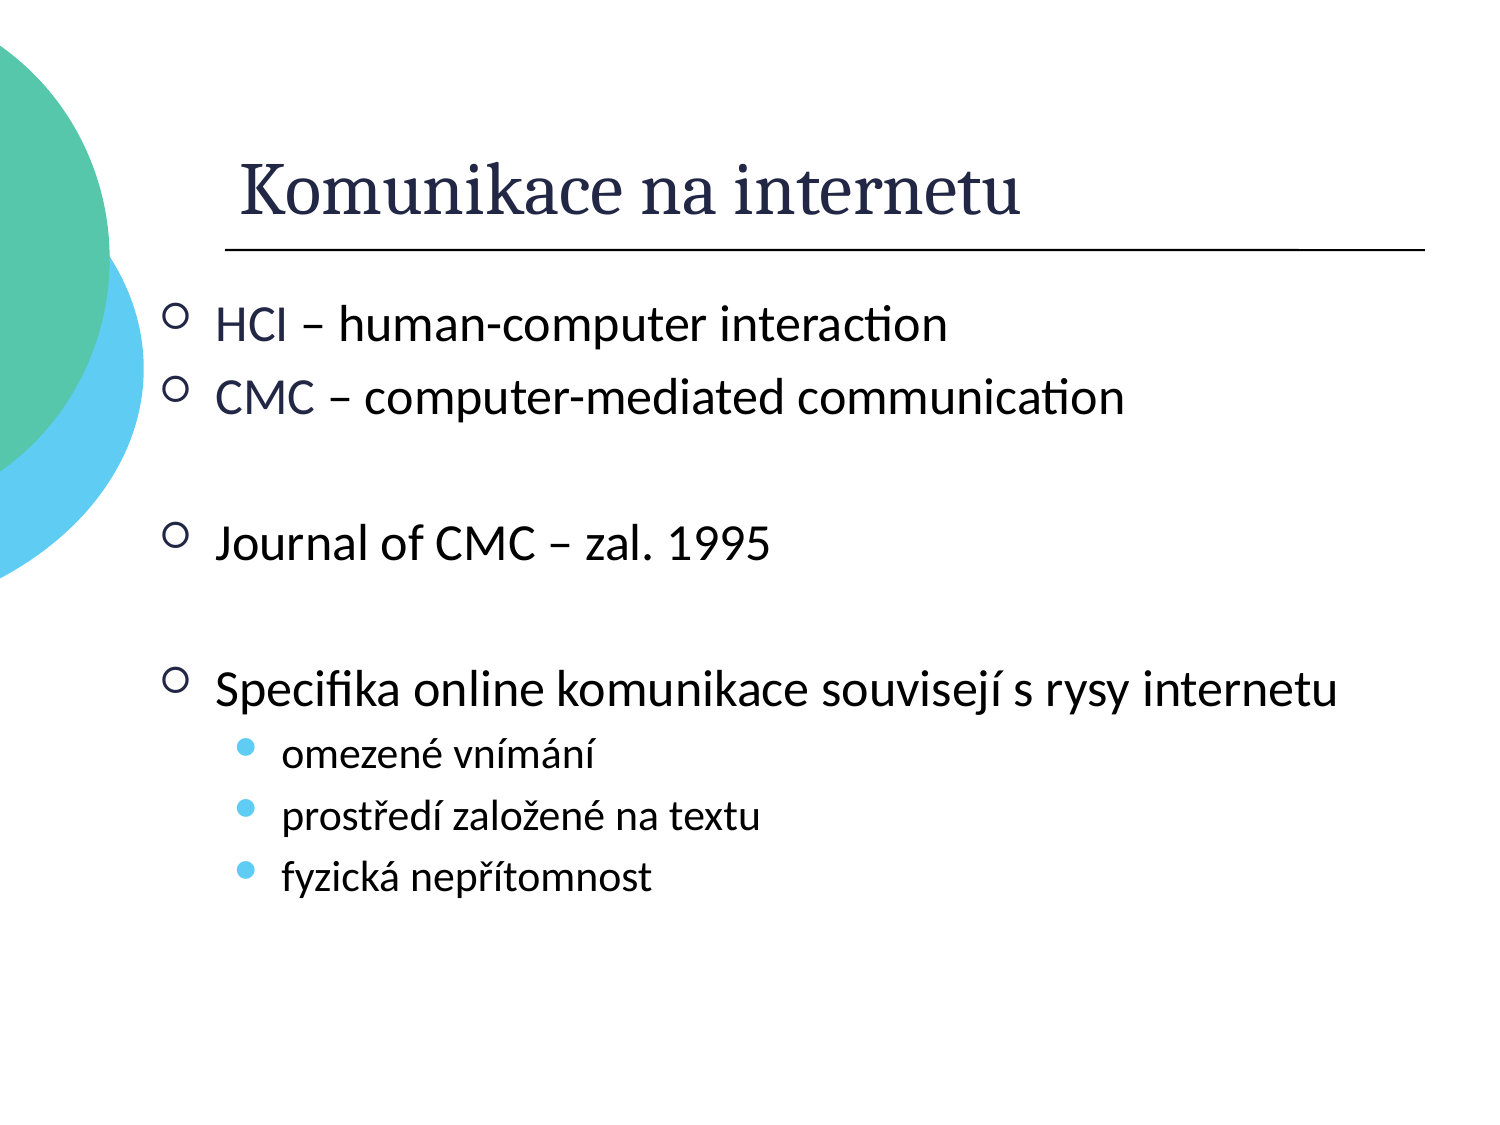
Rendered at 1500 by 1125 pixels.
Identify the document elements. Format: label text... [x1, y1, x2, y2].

title Komunikace na internetu [224, 49, 1425, 237]
list HCI – human-computer interaction CMC – computer-mediated communication Journal of CMC – zal. 1995 Specifika online komunikace souvisejí s rysy internetu omezené vnímání prostředí založené na textu fyzická nepřítomnost [144, 282, 1495, 1035]
